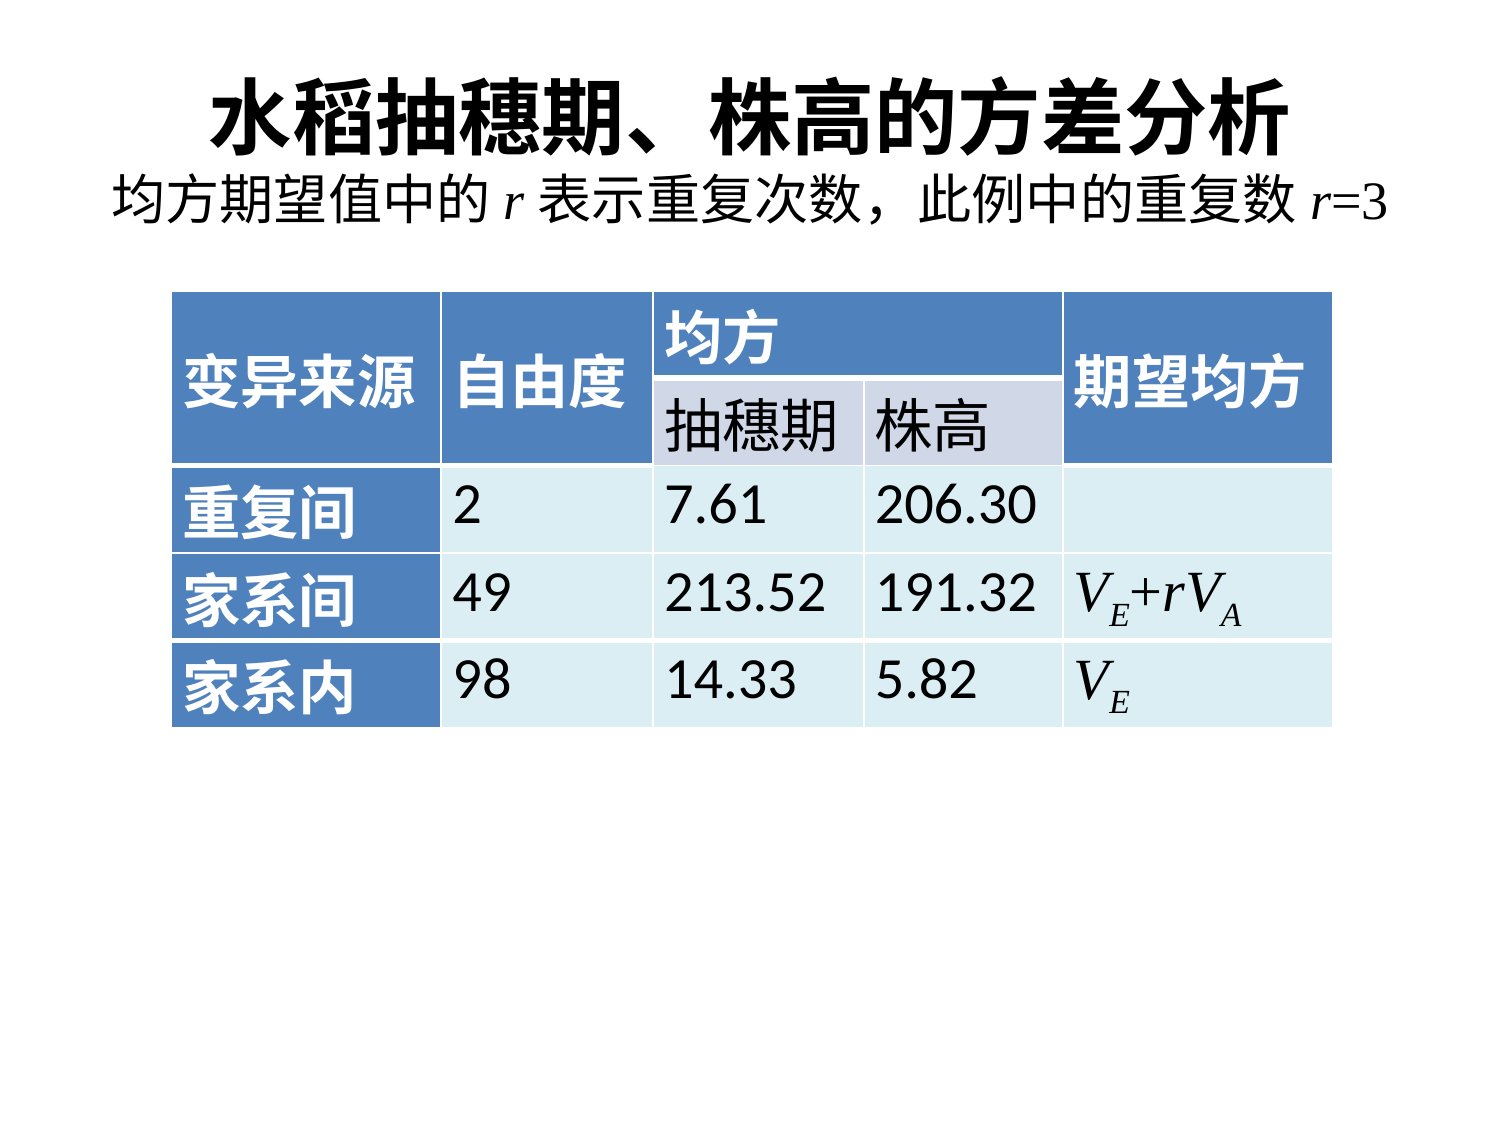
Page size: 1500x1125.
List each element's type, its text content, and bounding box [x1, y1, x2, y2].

table_cell 株高 [865, 381, 1062, 465]
table_cell [1064, 468, 1332, 552]
table_cell 98 [442, 643, 652, 727]
table_cell VE [1064, 643, 1332, 727]
table_header 均方 [654, 292, 1062, 375]
table_header 变异来源 [172, 292, 440, 463]
table_cell 5.82 [865, 643, 1062, 727]
table_cell 191.32 [865, 554, 1062, 638]
table_cell 206.30 [865, 466, 1062, 552]
table_cell 重复间 [172, 468, 440, 552]
table_cell VE+rVA [1064, 554, 1332, 638]
table_cell 213.52 [654, 554, 863, 638]
table_cell 2 [442, 468, 652, 552]
title 水稻抽穗期、株高的方差分析 均方期望值中的r表示重复次数，此例中的重复数r=3 [88, 54, 1412, 242]
table_cell 7.61 [654, 466, 863, 552]
table_cell 49 [442, 554, 652, 638]
table_header 自由度 [442, 292, 652, 463]
table_header 期望均方 [1064, 292, 1332, 463]
table_cell 14.33 [654, 643, 863, 727]
table_cell 家系内 [172, 643, 440, 727]
table_cell 抽穗期 [654, 381, 863, 465]
table_cell 家系间 [172, 554, 440, 638]
